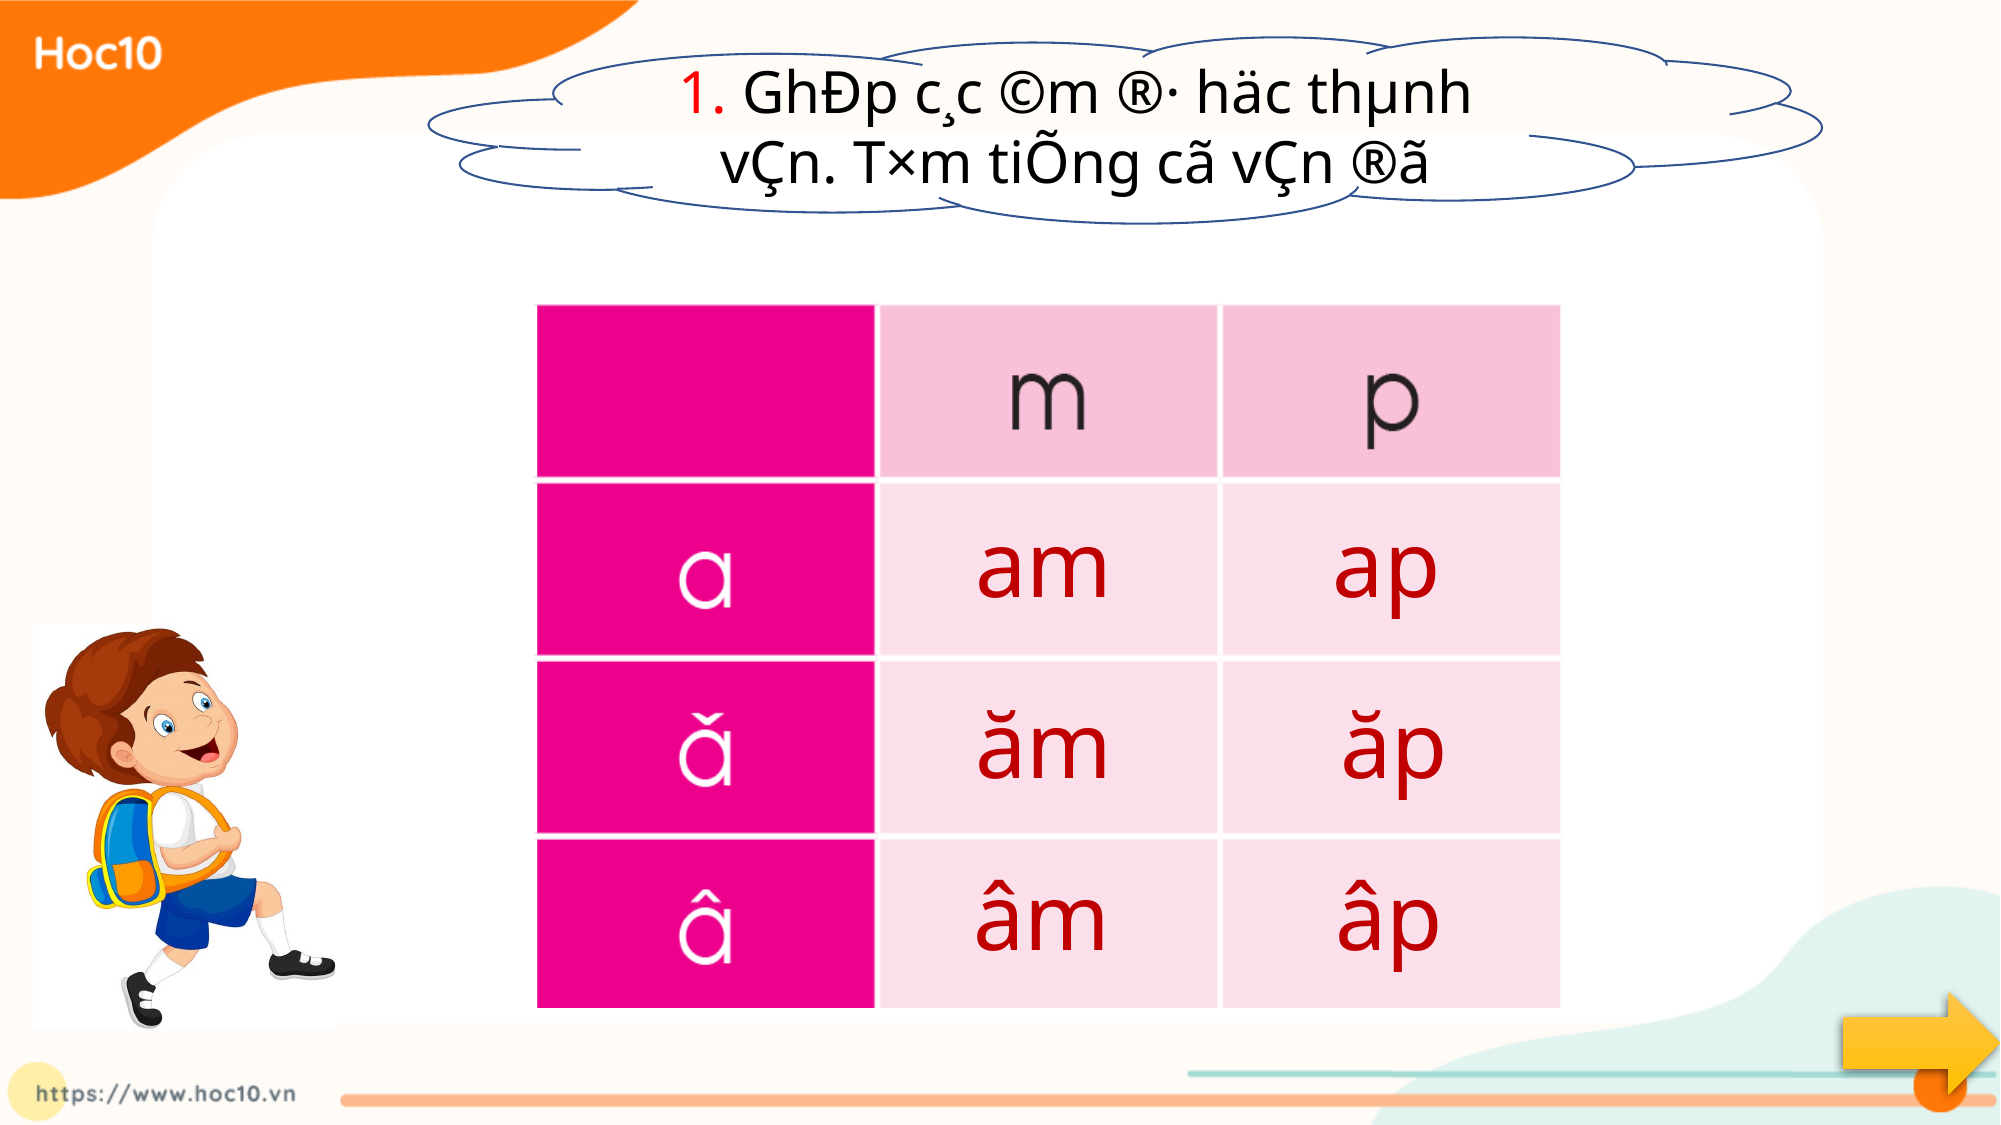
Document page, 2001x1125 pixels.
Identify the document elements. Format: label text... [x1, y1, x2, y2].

text_box 1. GhÐp c¸c ©m ®· häc thµnh vÇn. T×m tiÕng cã vÇn ®ã [427, 36, 1824, 225]
picture [0, 0, 2000, 1125]
text_box [1842, 991, 2000, 1095]
